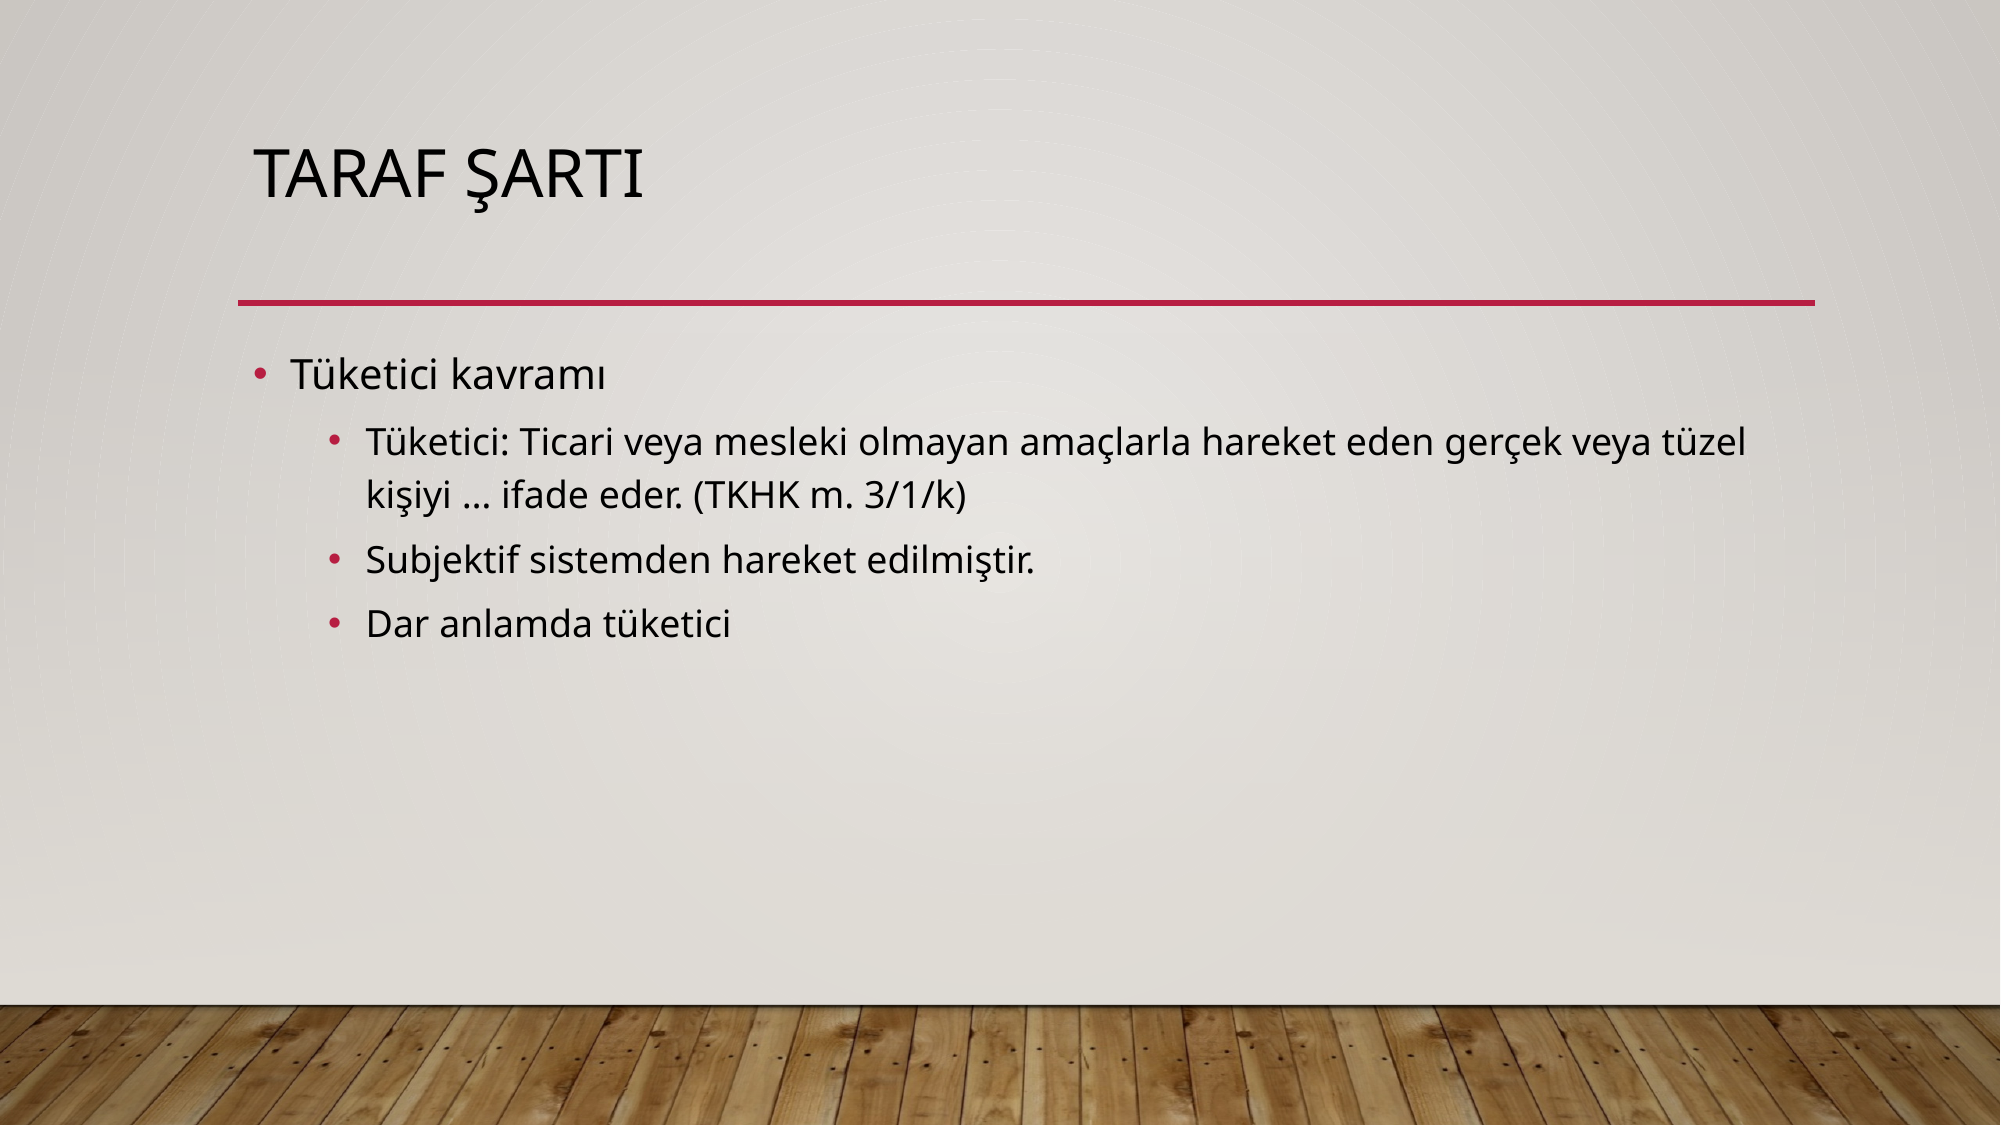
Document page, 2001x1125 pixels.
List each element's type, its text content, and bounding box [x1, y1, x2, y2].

picture [0, 1005, 2000, 1125]
title Taraf şartı [238, 131, 1814, 305]
list Tüketici kavramı Tüketici: Ticari veya mesleki olmayan amaçlarla hareket eden gerçek veya tüzel kişiyi … ifade eder. (TKHK m. 3/1/k) Subjektif sistemden hareket edilmiştir. Dar anlamda tüketici [238, 330, 1814, 897]
